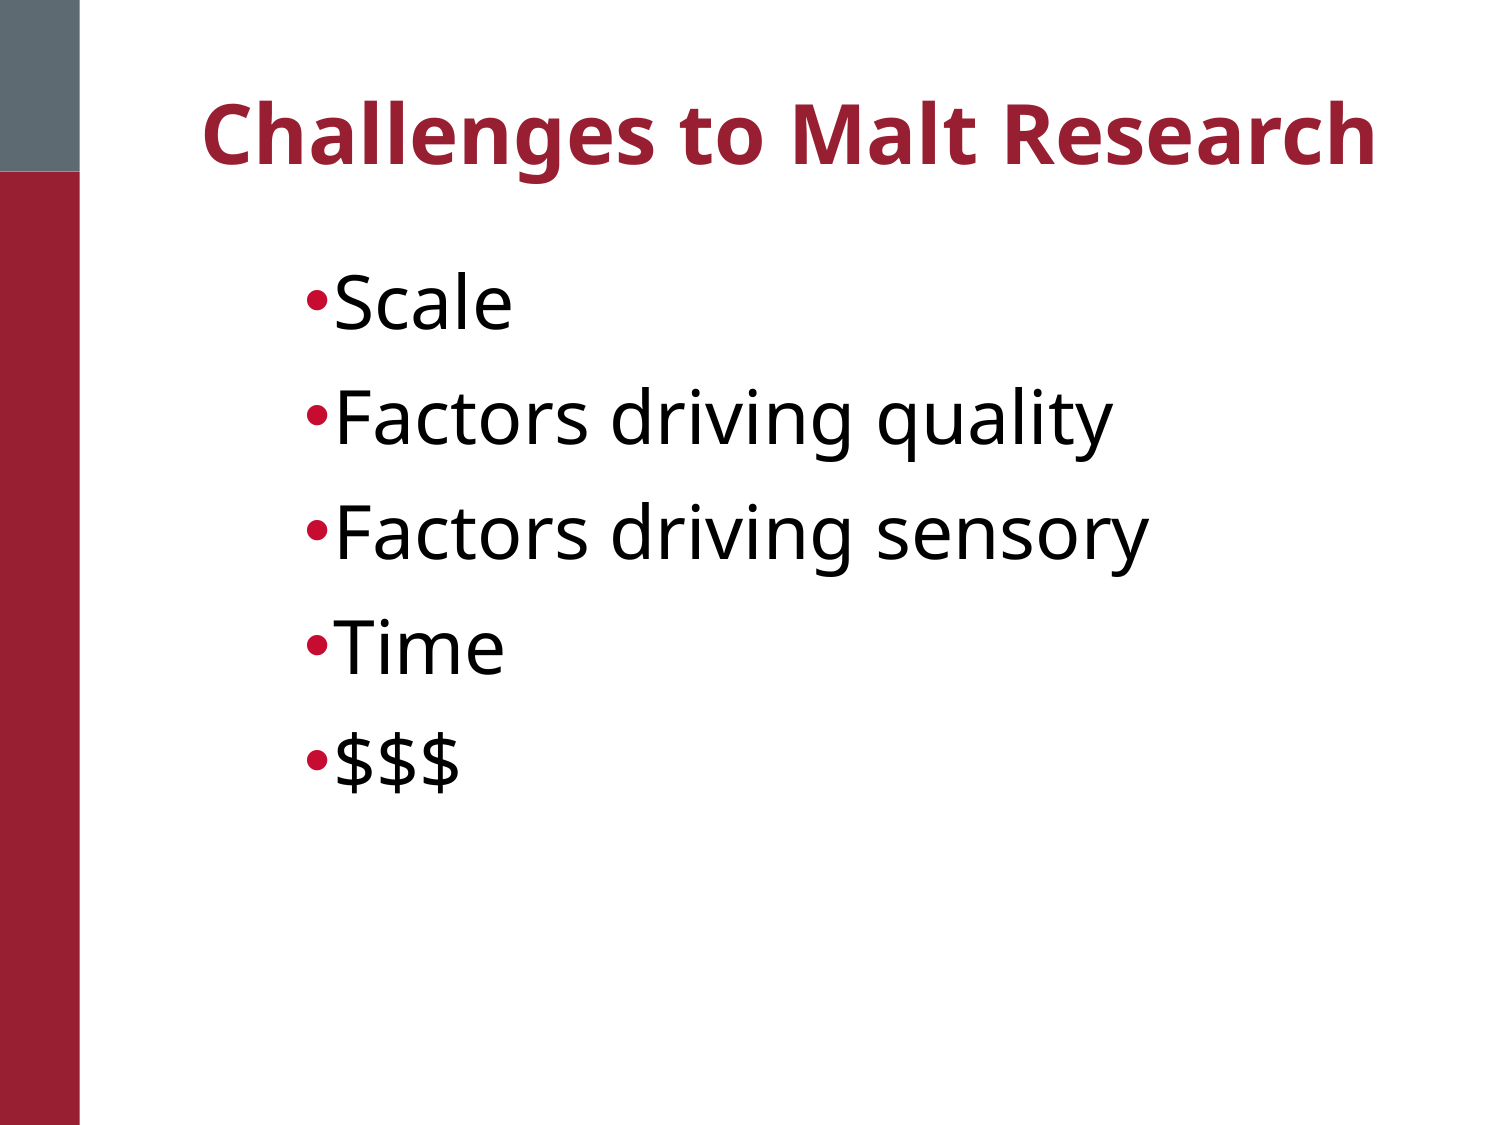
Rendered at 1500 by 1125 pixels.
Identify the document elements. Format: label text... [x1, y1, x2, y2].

title Challenges to Malt Research [80, 84, 1500, 191]
list Scale Factors driving quality Factors driving sensory Time $$$ [133, 247, 1295, 934]
